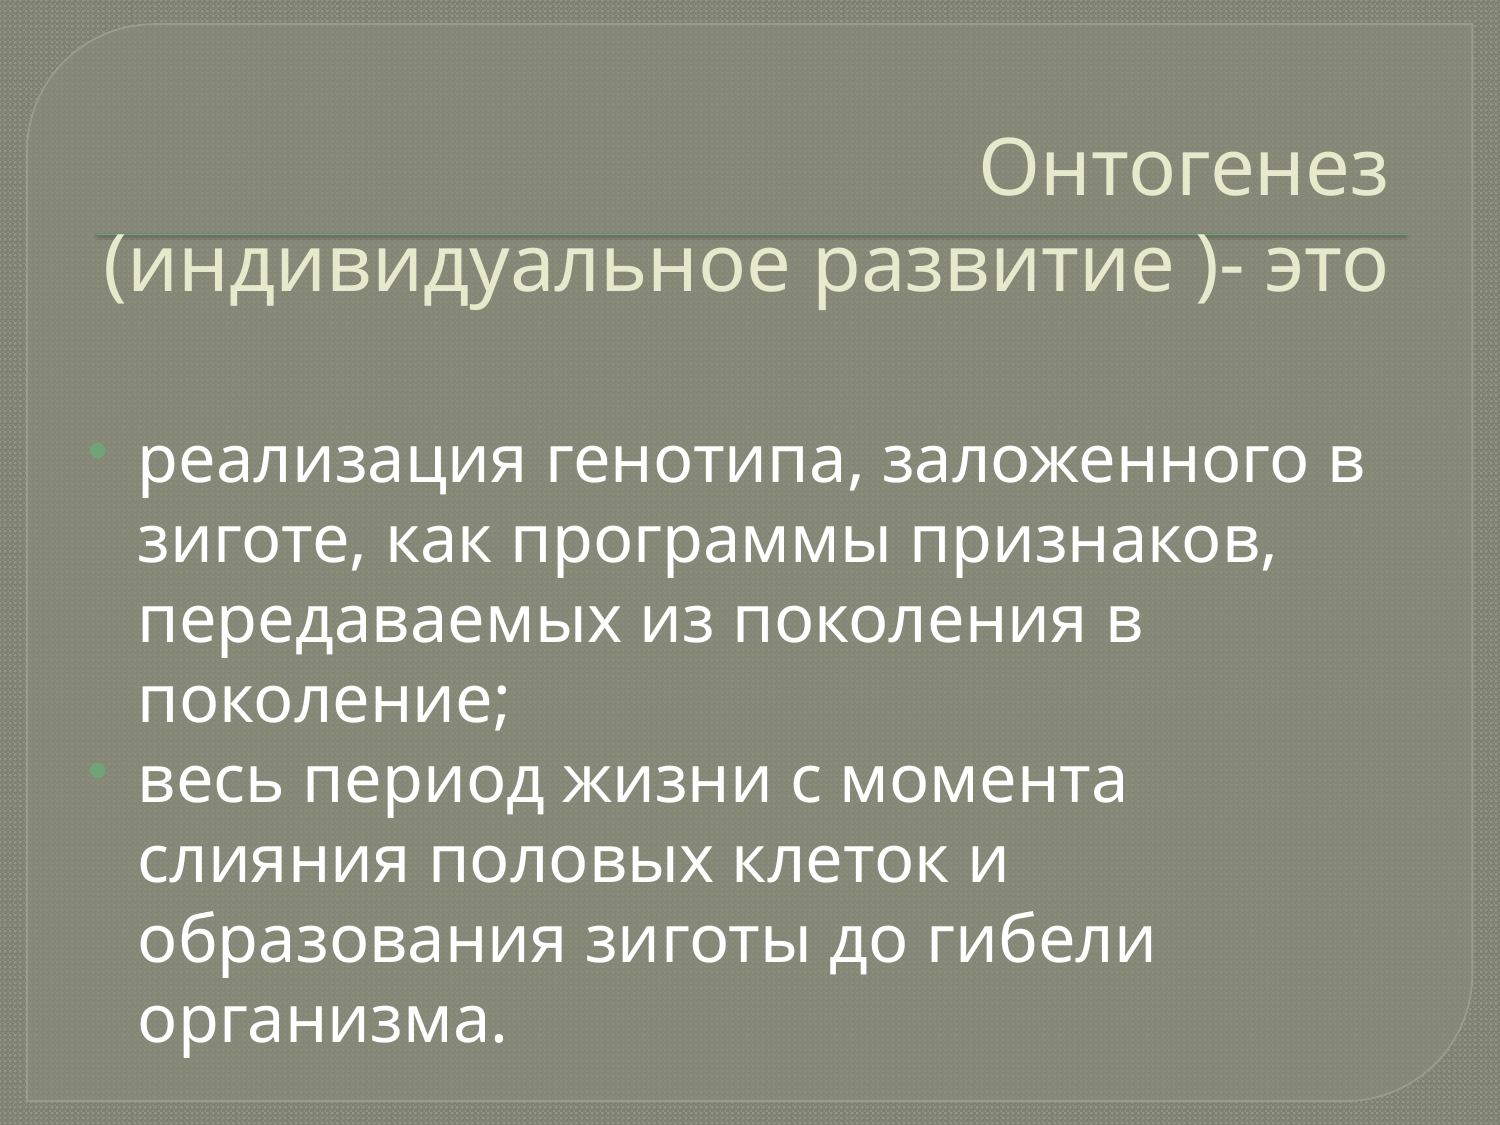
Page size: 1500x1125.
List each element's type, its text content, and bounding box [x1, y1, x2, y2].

list реализация генотипа, заложенного в зиготе, как программы признаков, передаваемых из поколения в поколение; весь период жизни с момента слияния половых клеток и образования зиготы до гибели организма. [75, 408, 1425, 1013]
title Онтогенез (индивидуальное развитие )- это [75, 90, 1425, 315]
